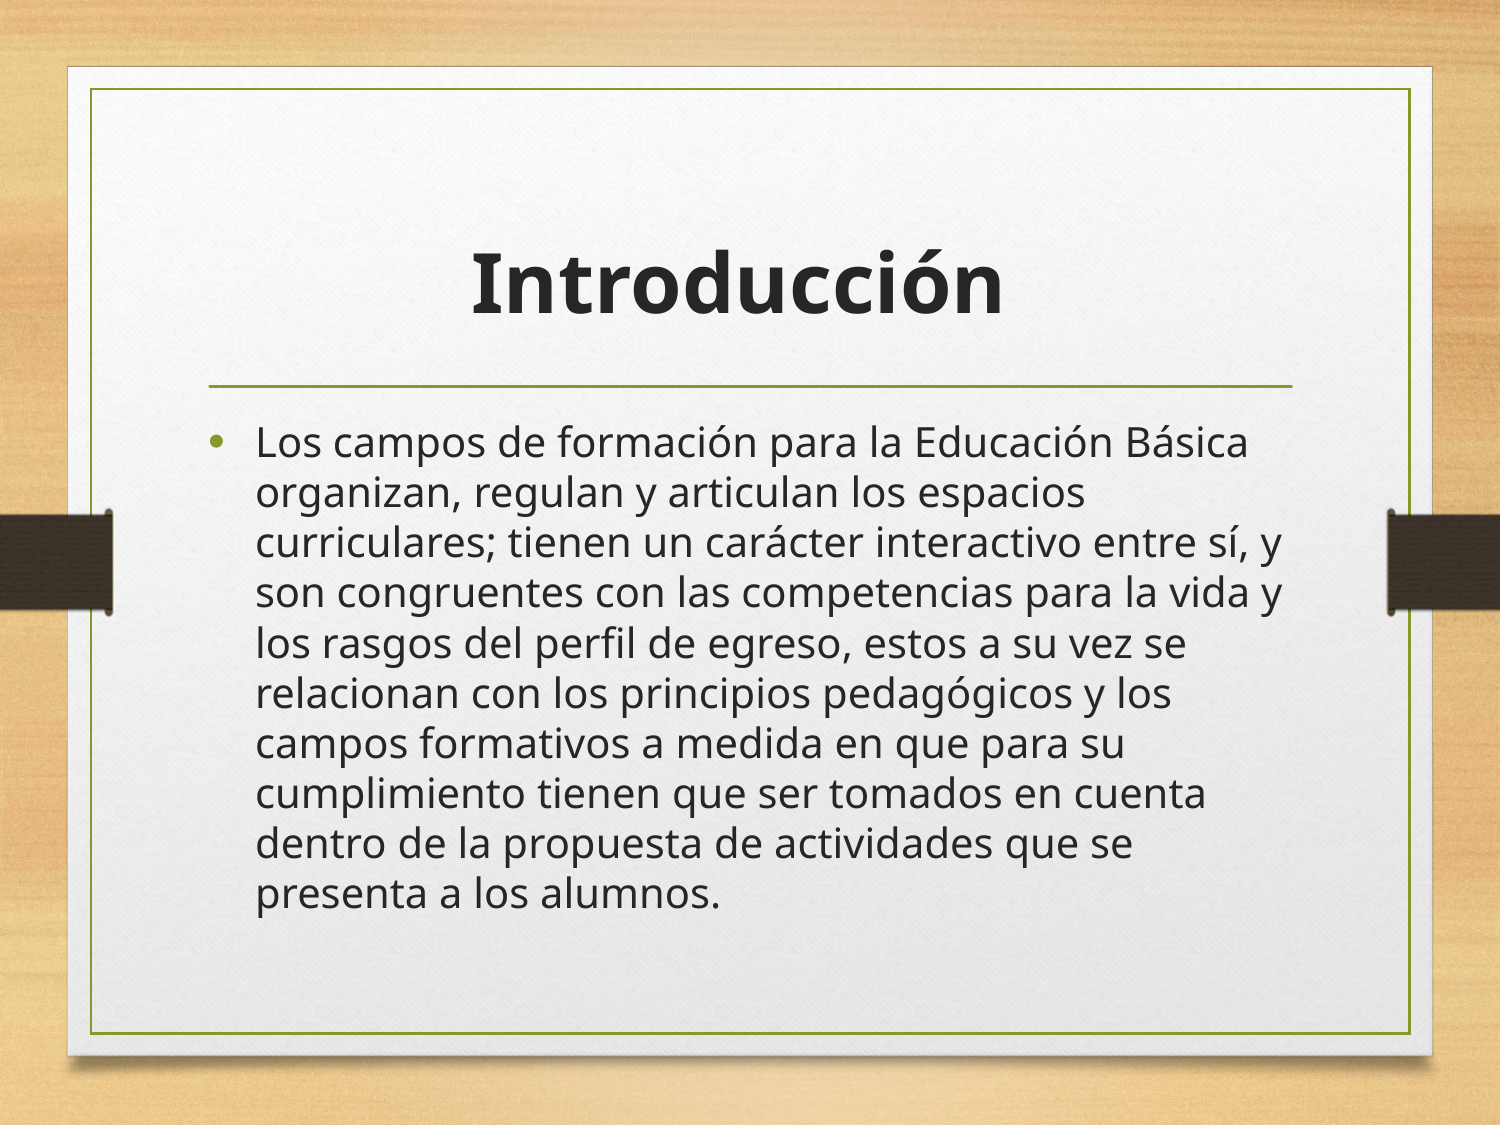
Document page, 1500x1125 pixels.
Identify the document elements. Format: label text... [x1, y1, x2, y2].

title Introducción [192, 173, 1308, 388]
picture [0, 0, 1500, 1125]
list Los campos de formación para la Educación Básica organizan, regulan y articulan los espacios curriculares; tienen un carácter interactivo entre sí, y son congruentes con las competencias para la vida y los rasgos del perfil de egreso, estos a su vez se relacionan con los principios pedagógicos y los campos formativos a medida en que para su cumplimiento tienen que ser tomados en cuenta dentro de la propuesta de actividades que se presenta a los alumnos. [193, 408, 1309, 974]
